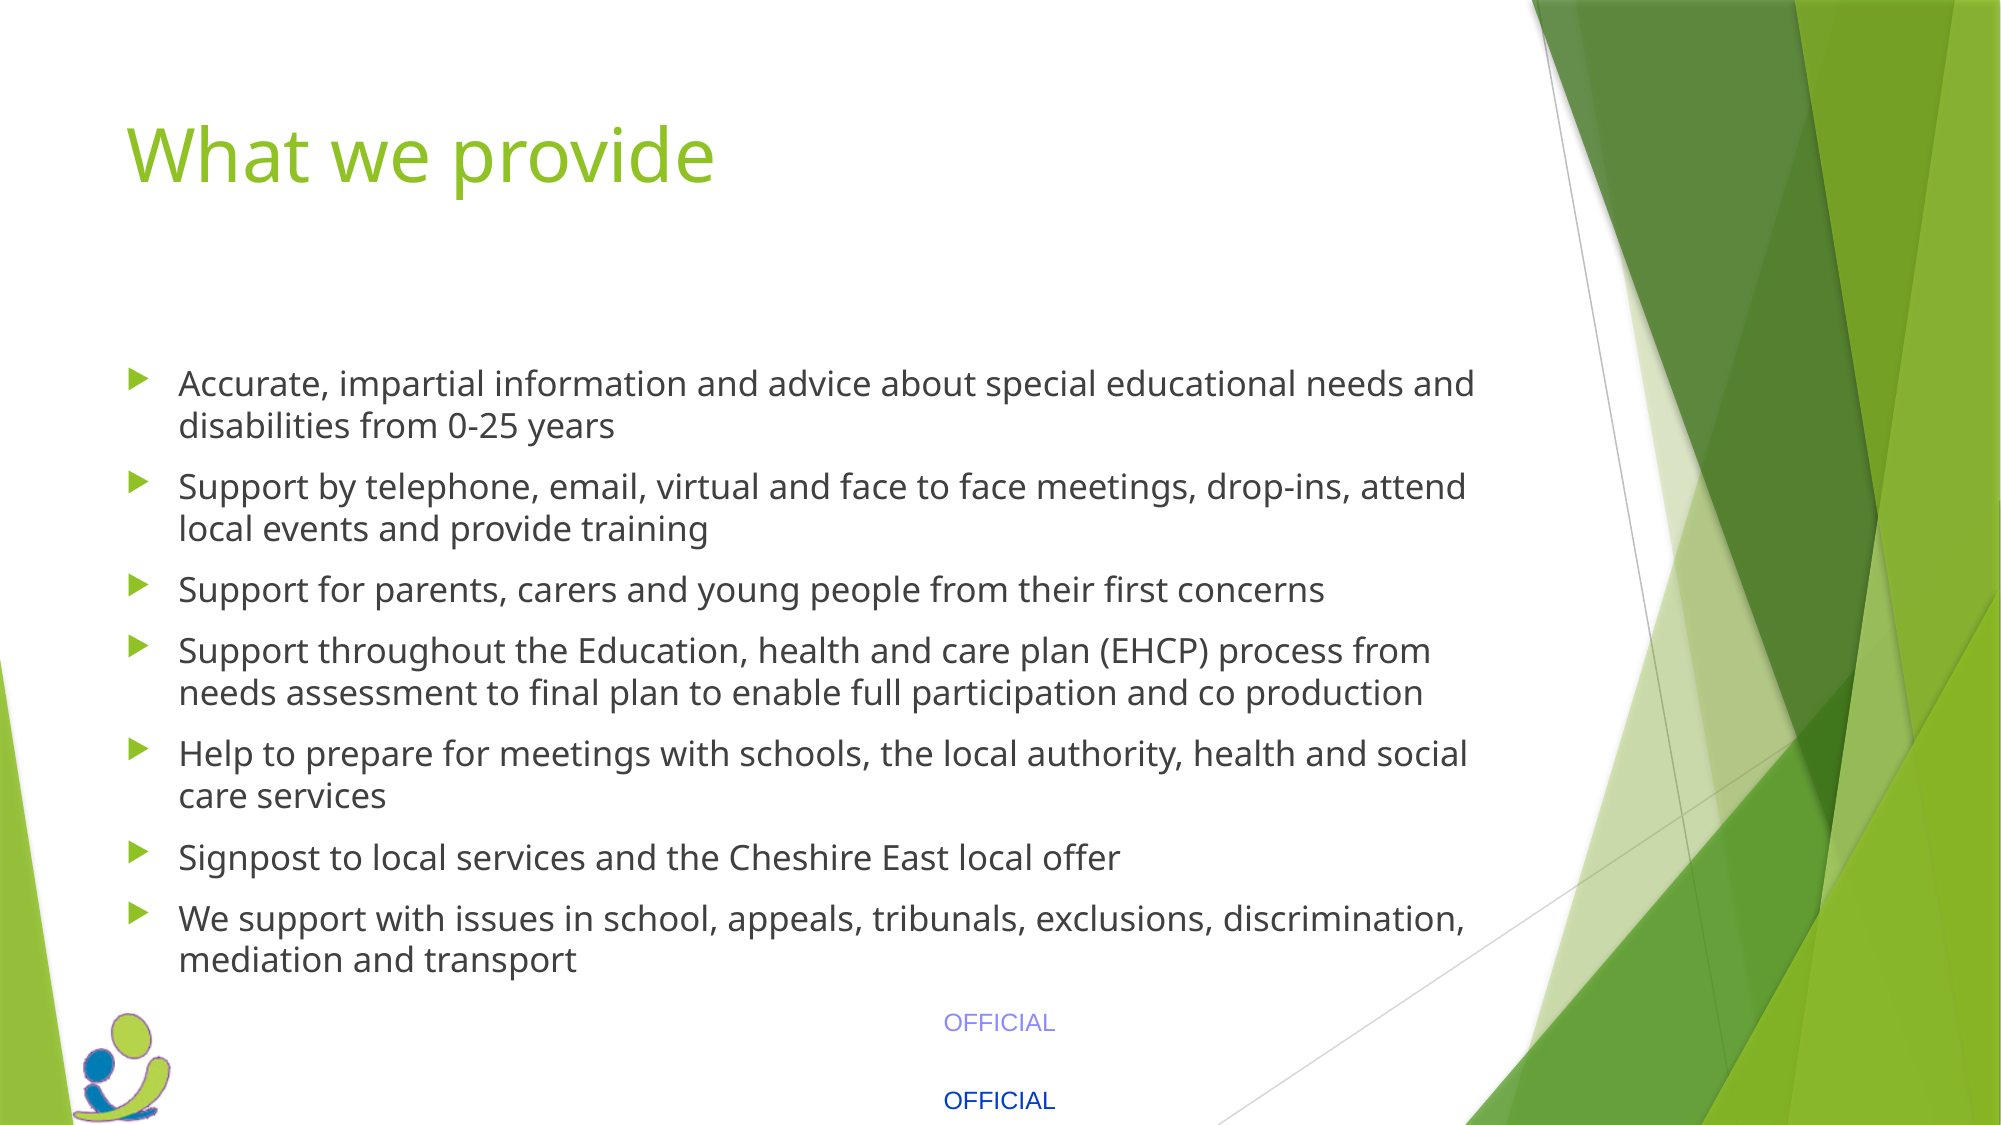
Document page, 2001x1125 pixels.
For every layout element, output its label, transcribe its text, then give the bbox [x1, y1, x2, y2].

list Accurate, impartial information and advice about special educational needs and disabilities from 0-25 years Support by telephone, email, virtual and face to face meetings, drop-ins, attend local events and provide training Support for parents, carers and young people from their first concerns Support throughout the Education, health and care plan (EHCP) process from needs assessment to final plan to enable full participation and co production Help to prepare for meetings with schools, the local authority, health and social care services Signpost to local services and the Cheshire East local offer We support with issues in school, appeals, tribunals, exclusions, discrimination, mediation and transport [111, 354, 1522, 991]
picture [72, 1013, 174, 1125]
title What we provide [111, 99, 1522, 317]
footer OFFICIAL [0, 991, 2000, 1051]
